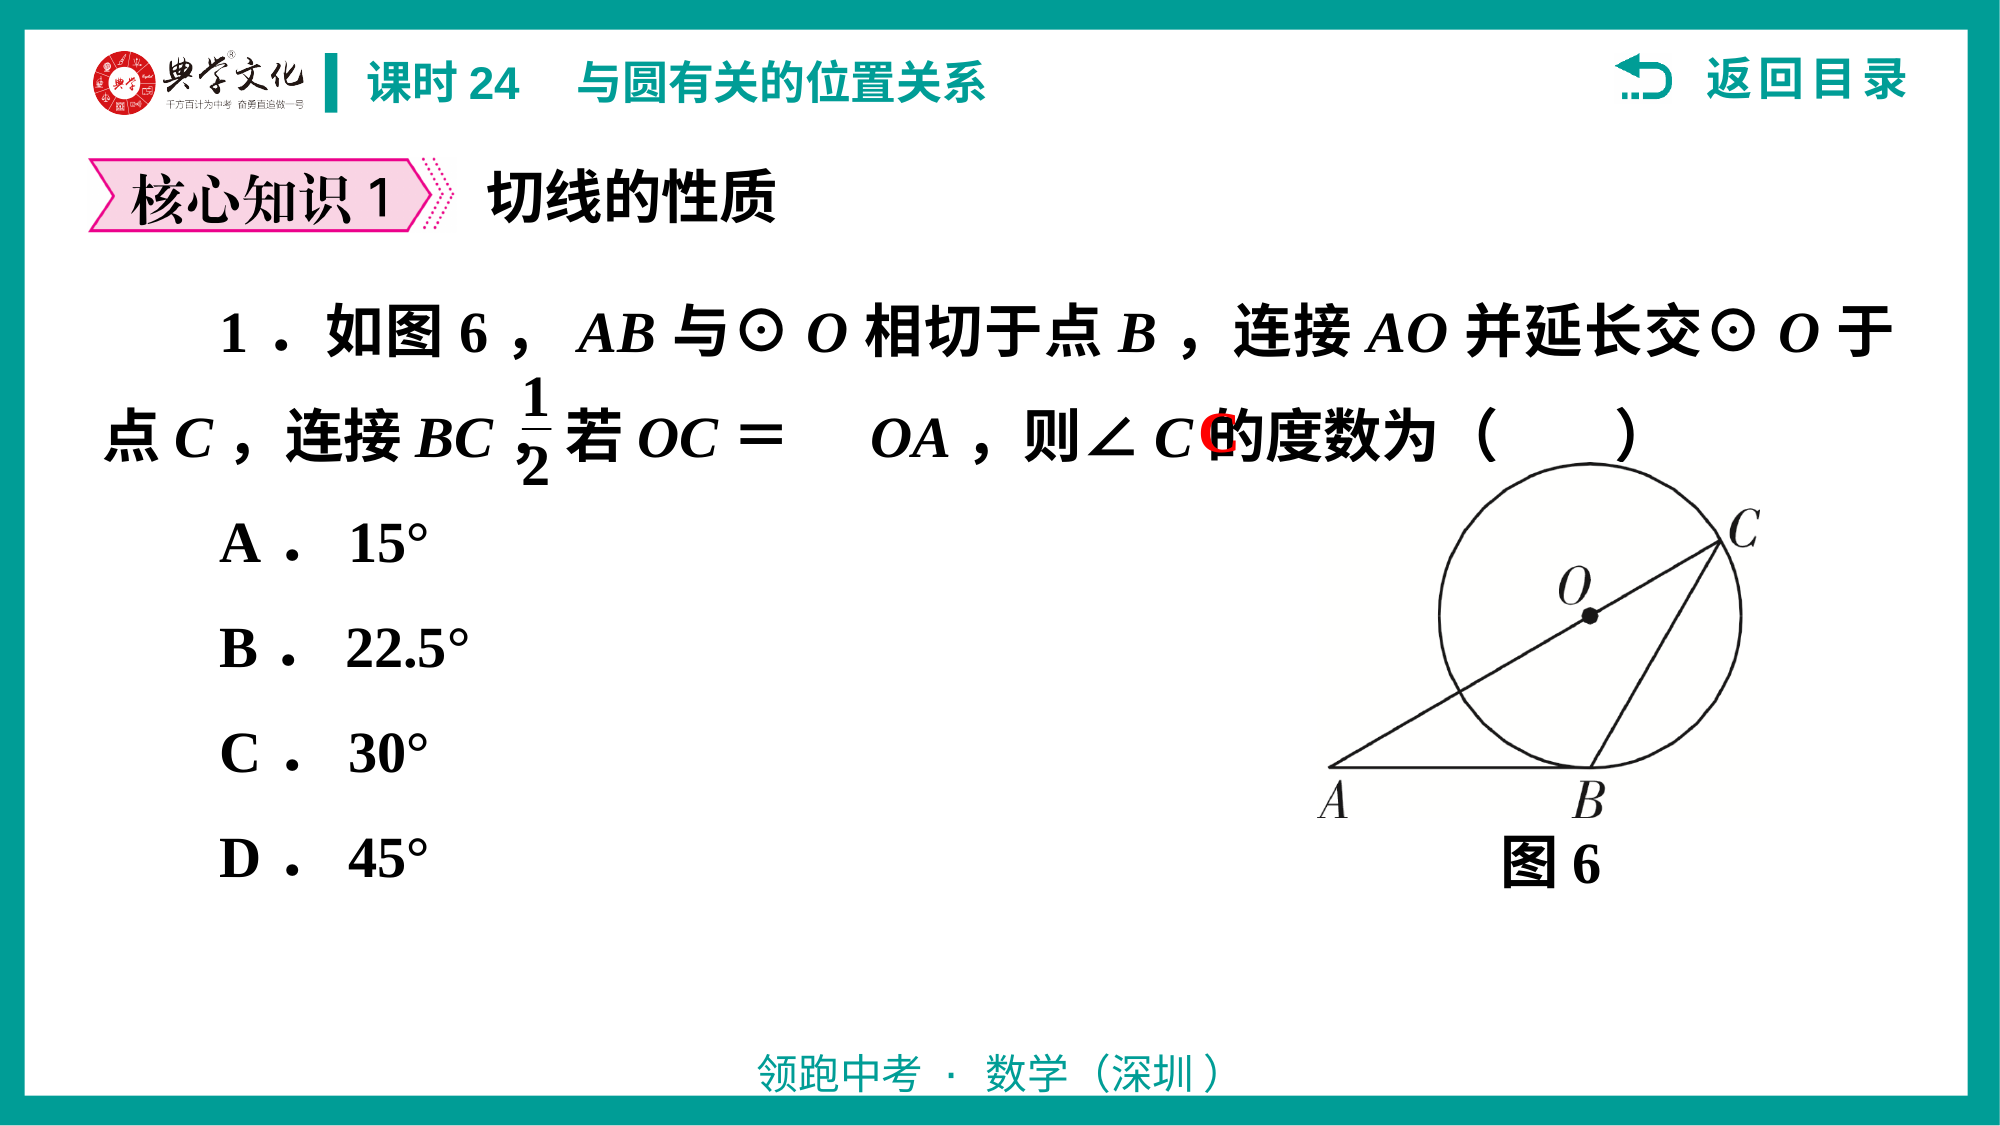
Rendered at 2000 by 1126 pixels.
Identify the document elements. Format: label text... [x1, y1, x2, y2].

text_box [521, 348, 840, 511]
text_box C [1184, 386, 1256, 472]
text_box 图6 [1485, 818, 1617, 903]
picture [87, 157, 457, 233]
text_box 切线的性质 [471, 152, 793, 238]
picture [1317, 462, 1760, 818]
picture [1614, 53, 1672, 104]
picture [93, 50, 304, 115]
text_box 1．如图6，AB与⊙O相切于点B，连接AO并延长交⊙O于点C，连接BC，若OC＝ OA，则∠C的度数为（ ） A．15° B．22.5° C．30° D．45° [87, 252, 1910, 897]
